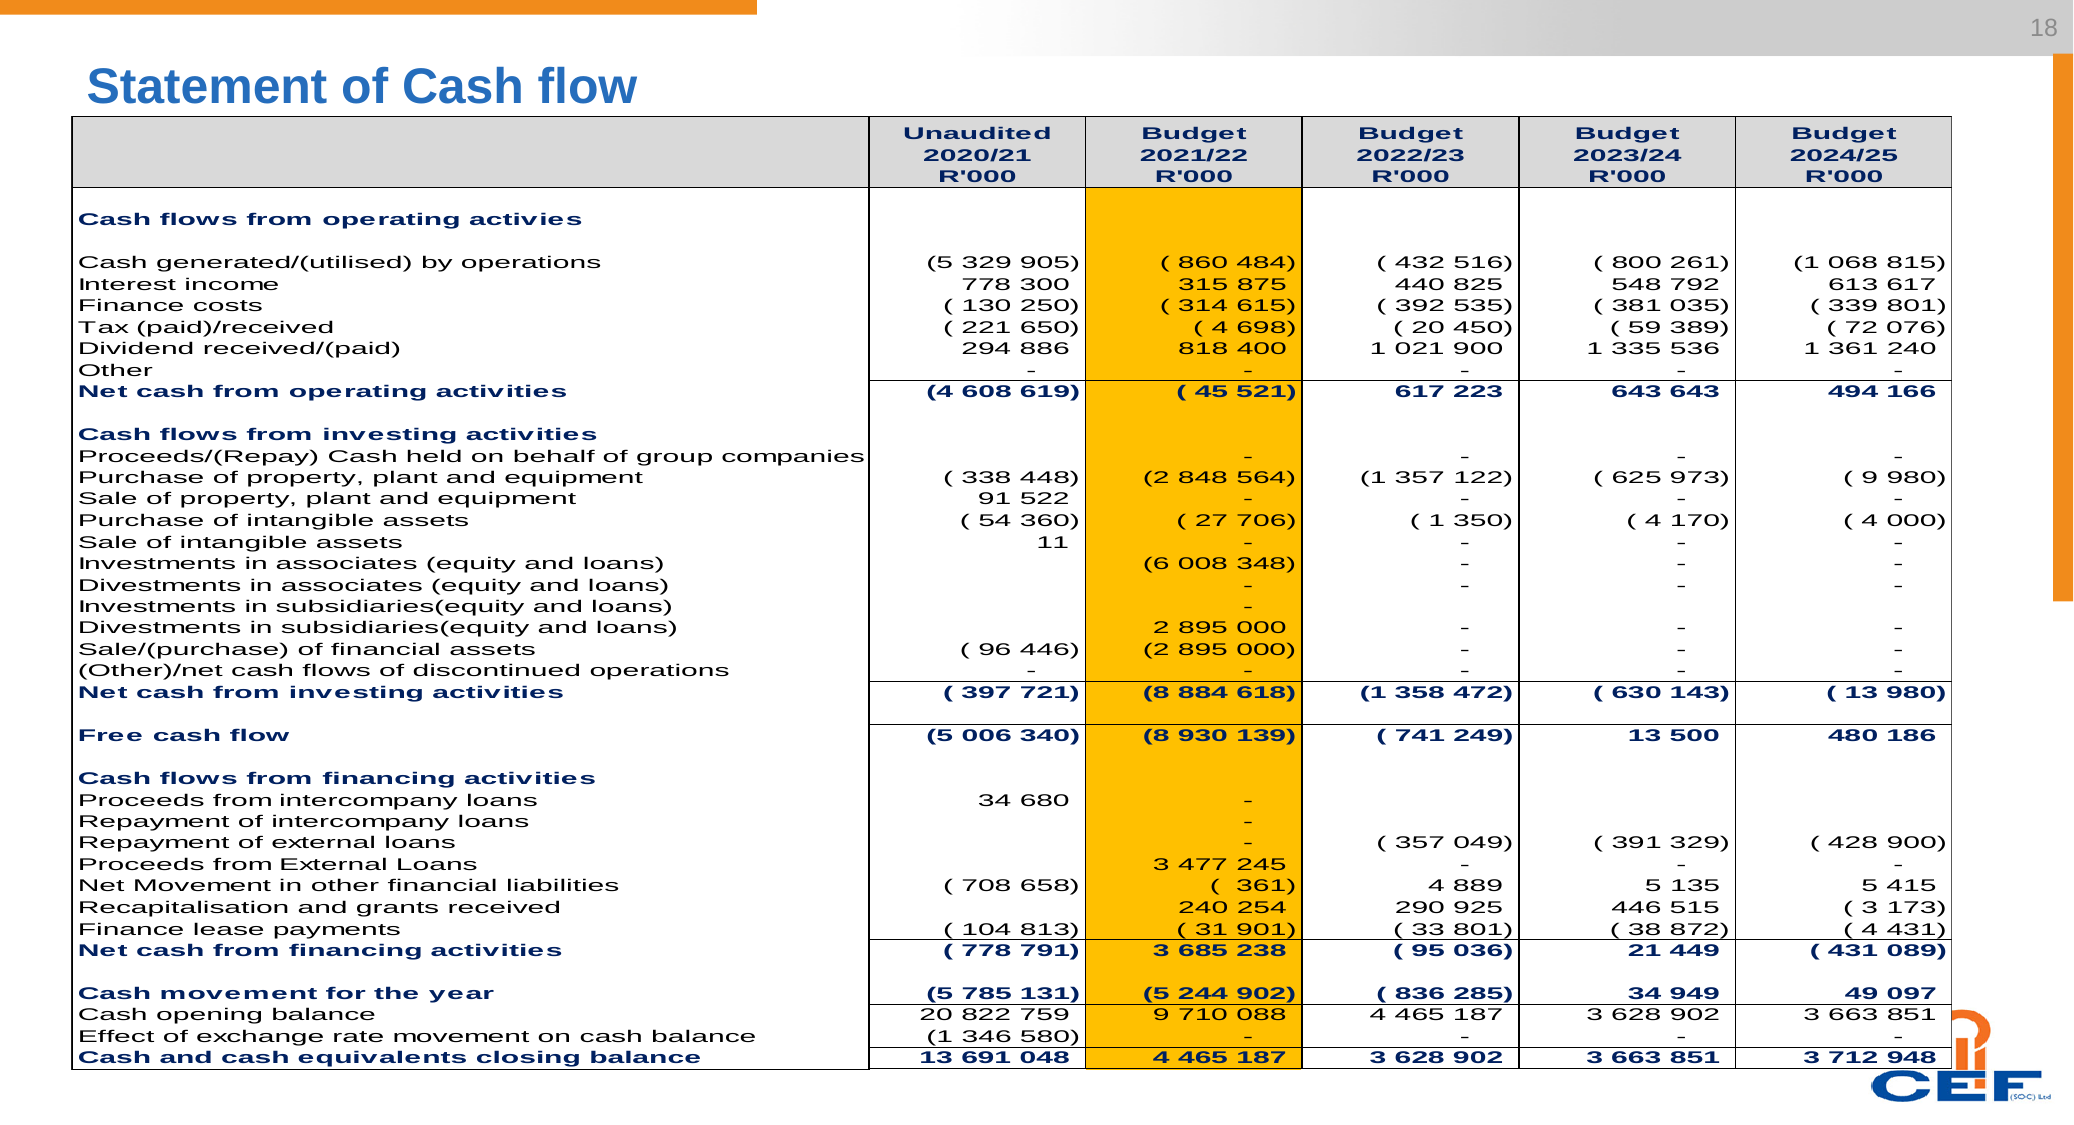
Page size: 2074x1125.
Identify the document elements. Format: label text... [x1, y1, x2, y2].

slide_number 18 [1606, 0, 2074, 54]
picture [0, 15, 2074, 1125]
title Statement of Cash flow [71, 0, 2005, 179]
